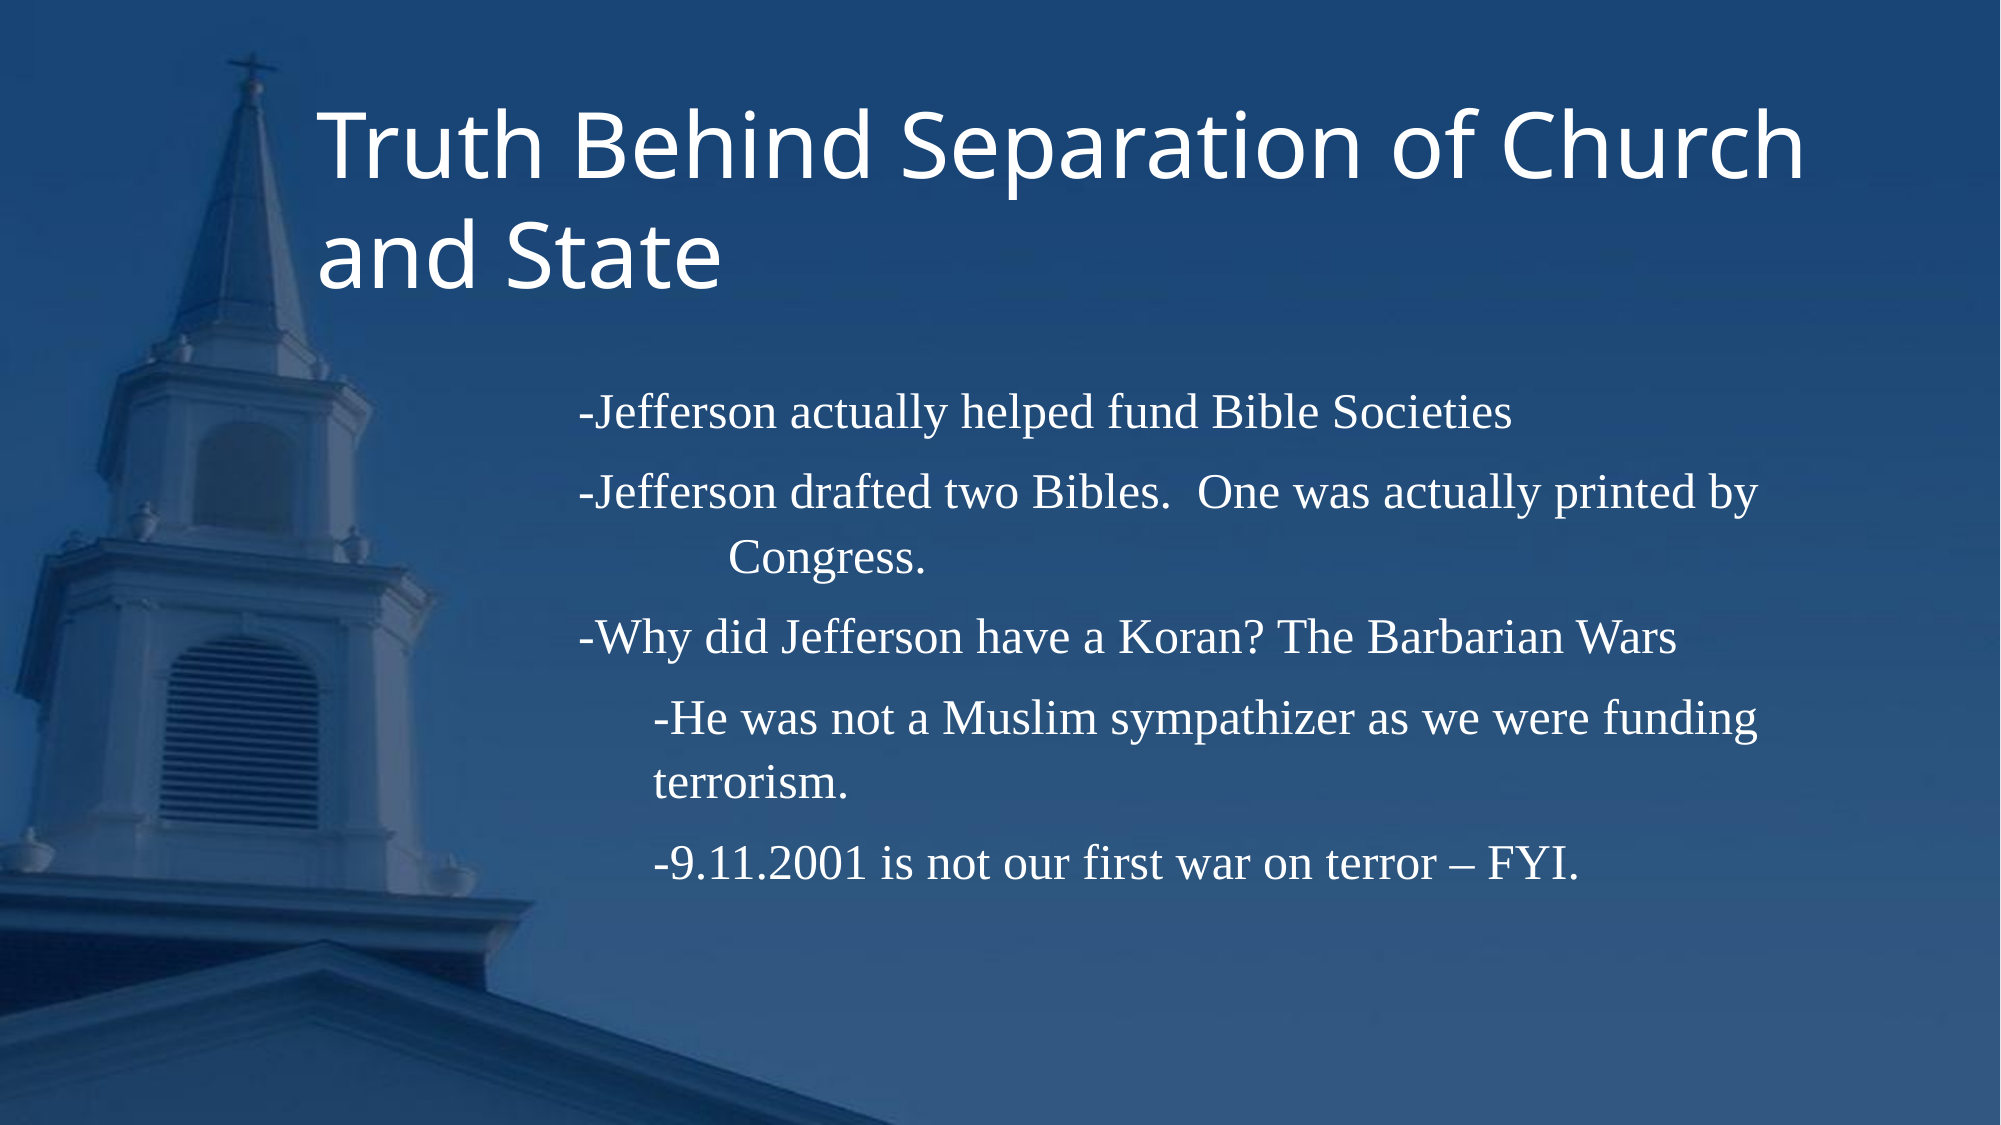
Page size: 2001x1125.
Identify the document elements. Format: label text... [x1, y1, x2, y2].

text_box Truth Behind Separation of Church and State [301, 79, 1852, 315]
text_box -Jefferson actually helped fund Bible Societies -Jefferson drafted two Bibles. One was actually printed by Congress. -Why did Jefferson have a Koran? The Barbarian Wars -He was not a Muslim sympathizer as we were funding terrorism. -9.11.2001 is not our first war on terror – FYI. [413, 366, 1852, 962]
